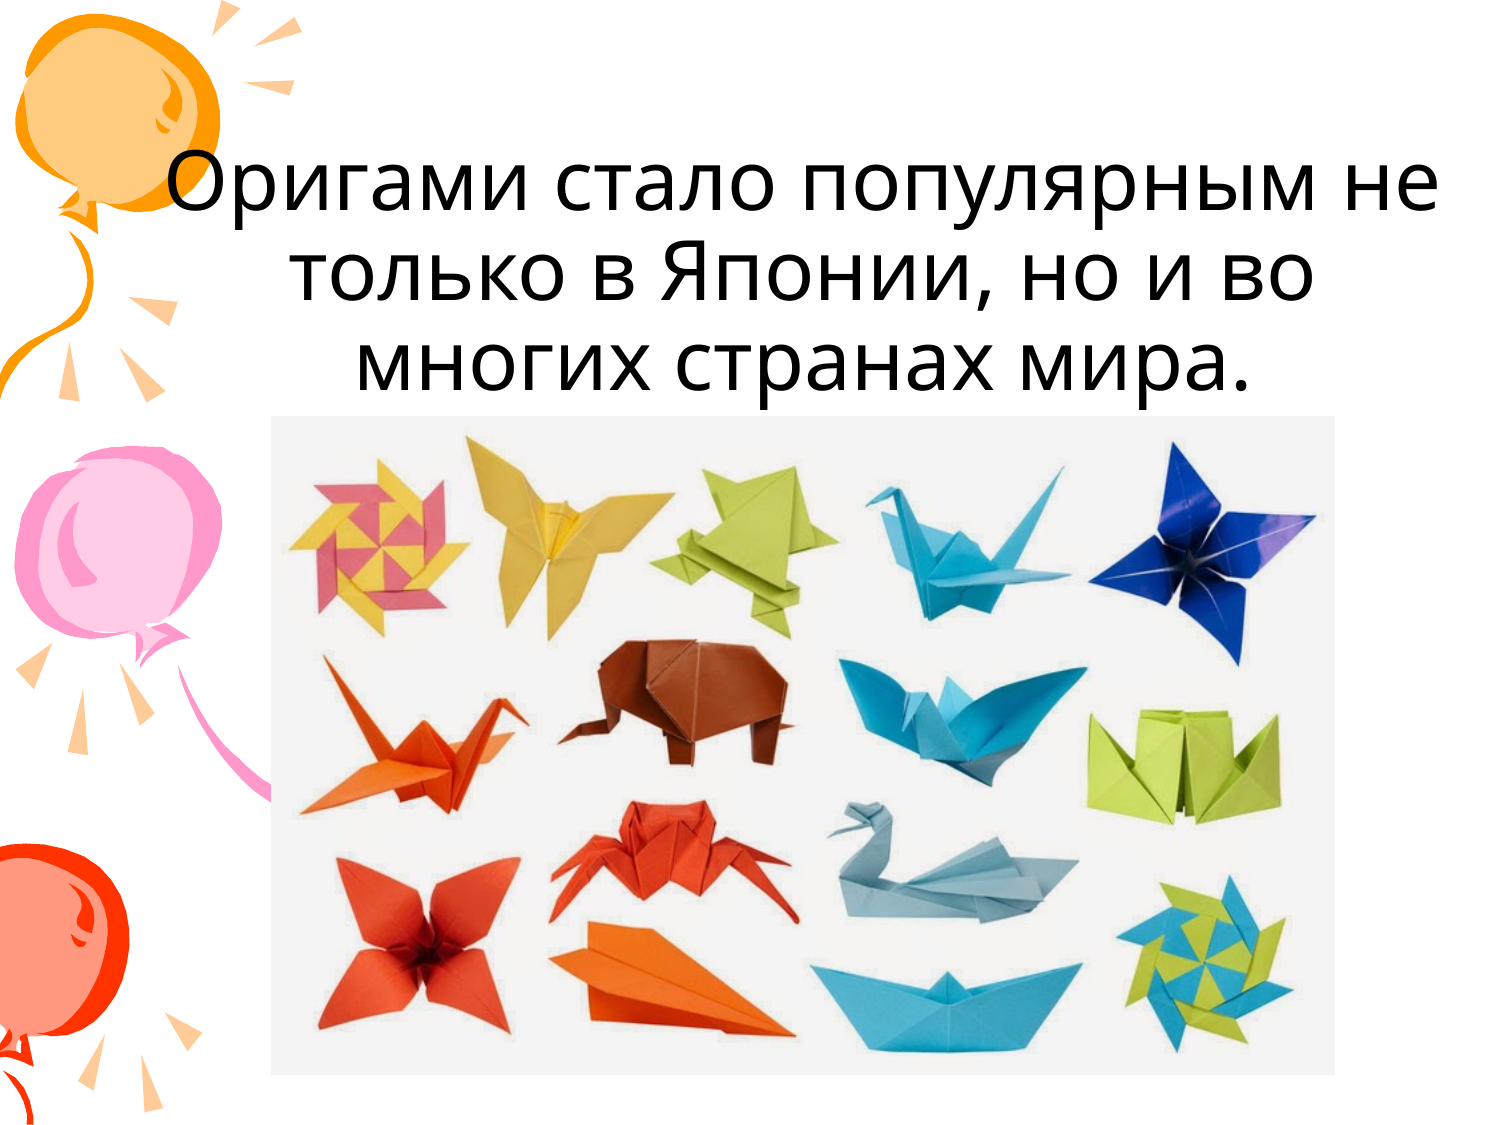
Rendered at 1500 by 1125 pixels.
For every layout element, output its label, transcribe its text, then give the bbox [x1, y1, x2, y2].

picture [271, 415, 1335, 1076]
title Оригами стало популярным не только в Японии, но и во многих странах мира. [127, 109, 1480, 417]
